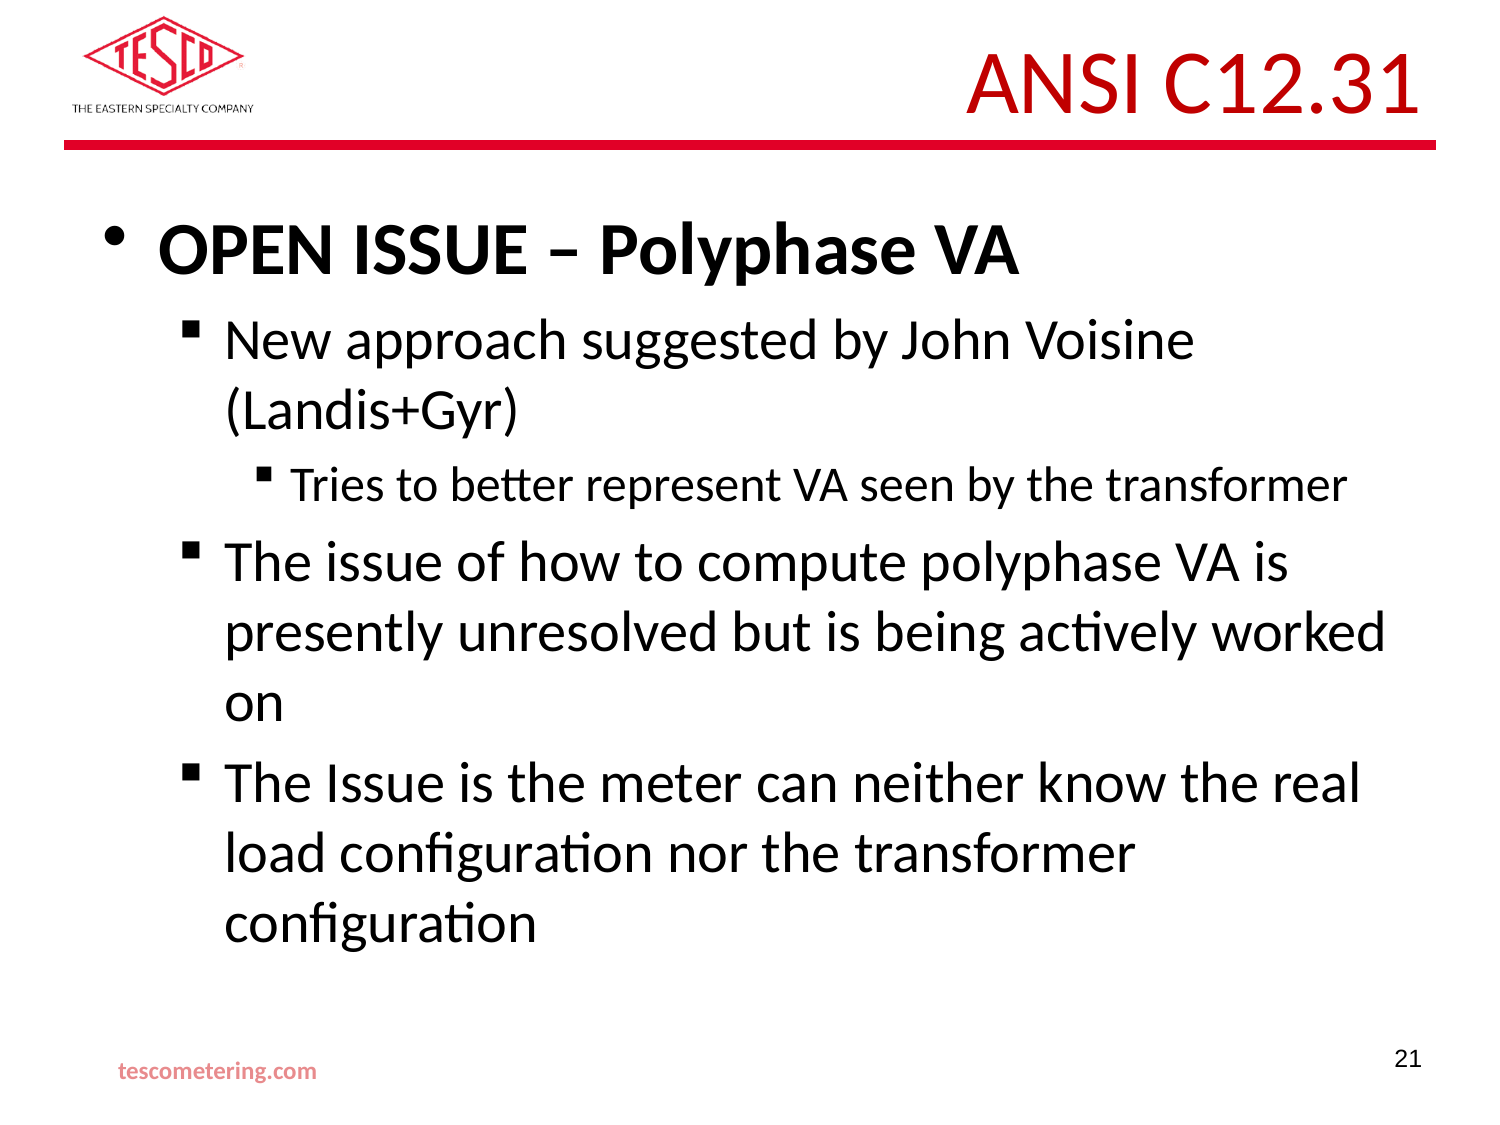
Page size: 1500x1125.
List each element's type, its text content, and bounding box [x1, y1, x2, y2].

title ANSI C12.31 [87, 12, 1438, 155]
text_box OPEN ISSUE – Polyphase VA New approach suggested by John Voisine (Landis+Gyr) Tries to better represent VA seen by the transformer The issue of how to compute polyphase VA is presently unresolved but is being actively worked on The Issue is the meter can neither know the real load configuration nor the transformer configuration [87, 191, 1438, 942]
picture [72, 9, 256, 121]
footer tescometering.com [103, 1039, 610, 1100]
slide_number 21 [1262, 1026, 1438, 1093]
